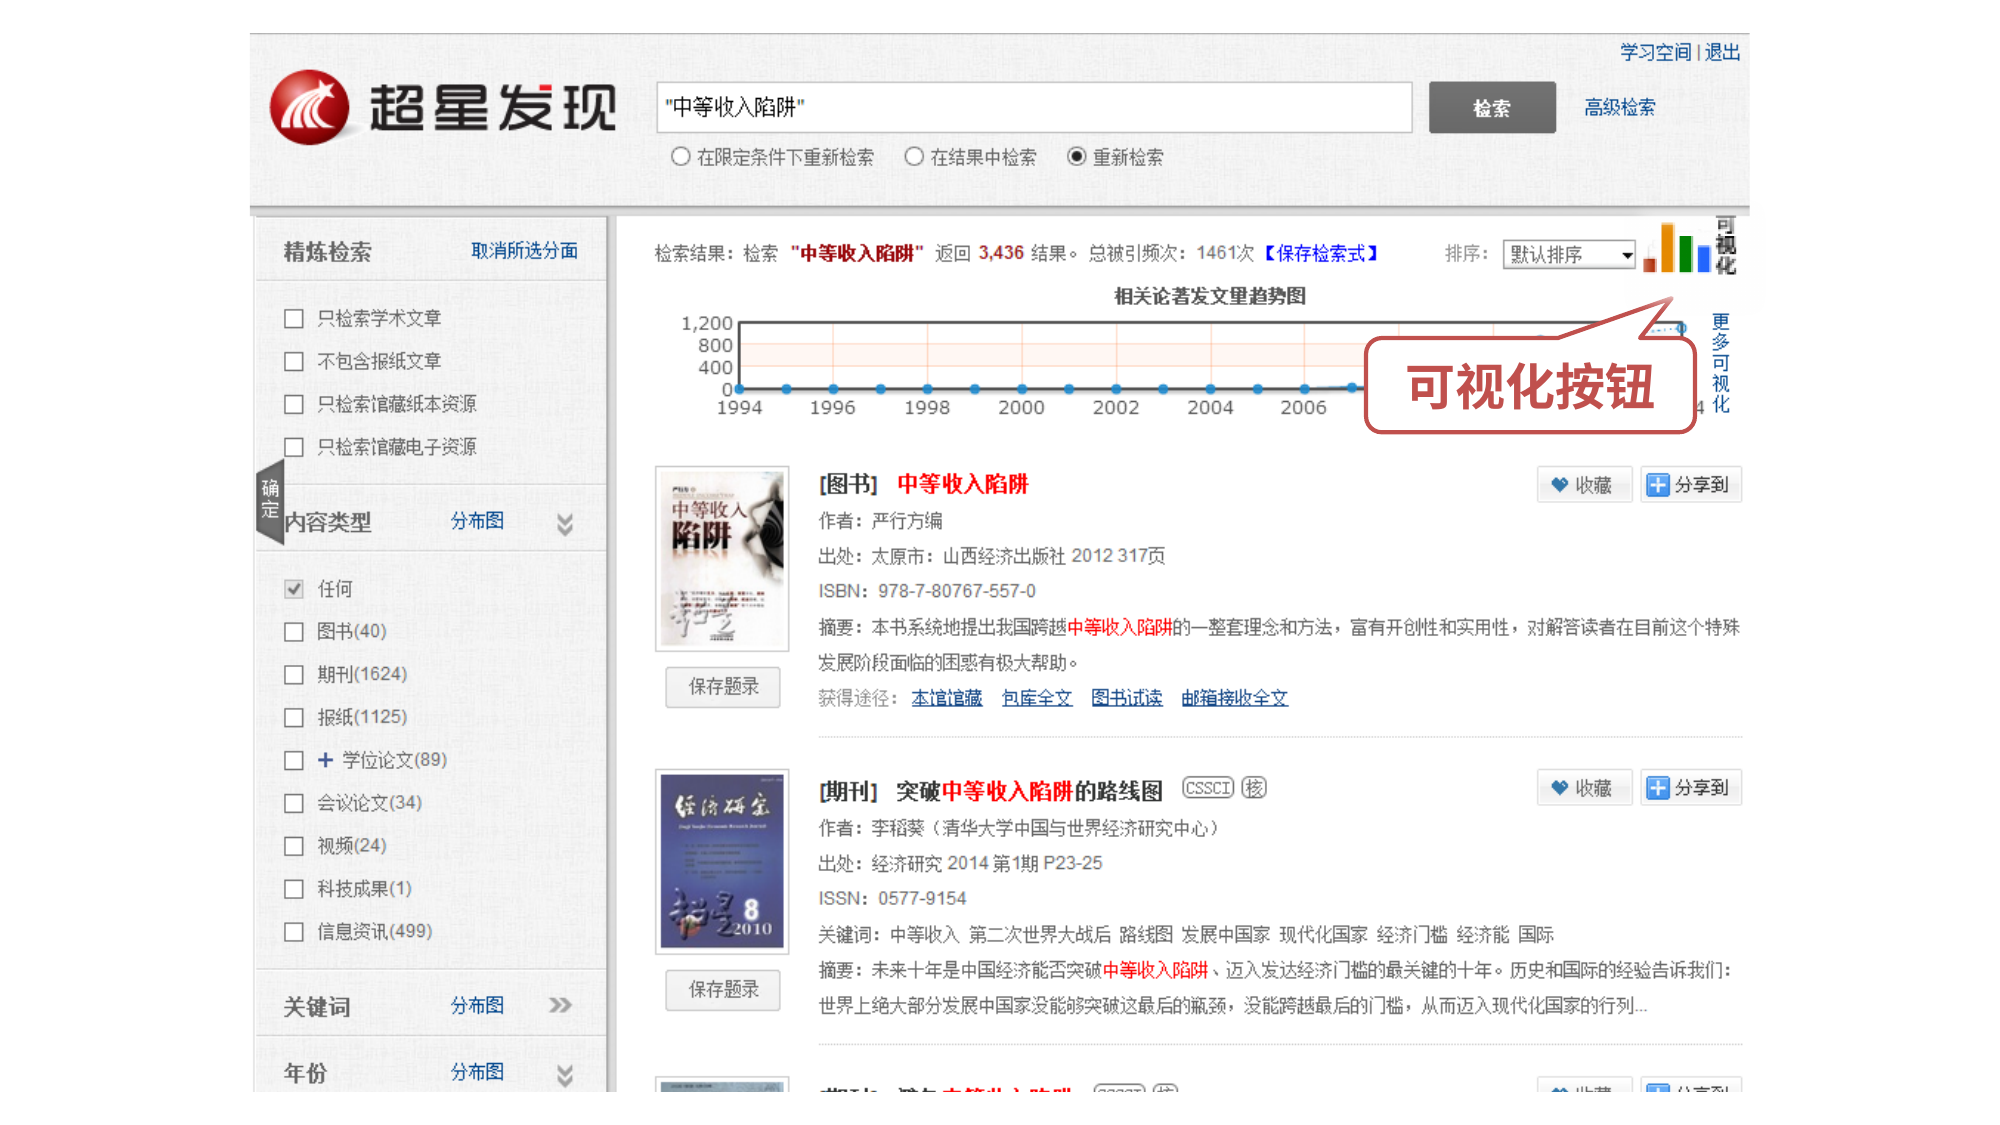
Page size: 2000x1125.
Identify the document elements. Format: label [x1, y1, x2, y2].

picture [249, 32, 1767, 1093]
